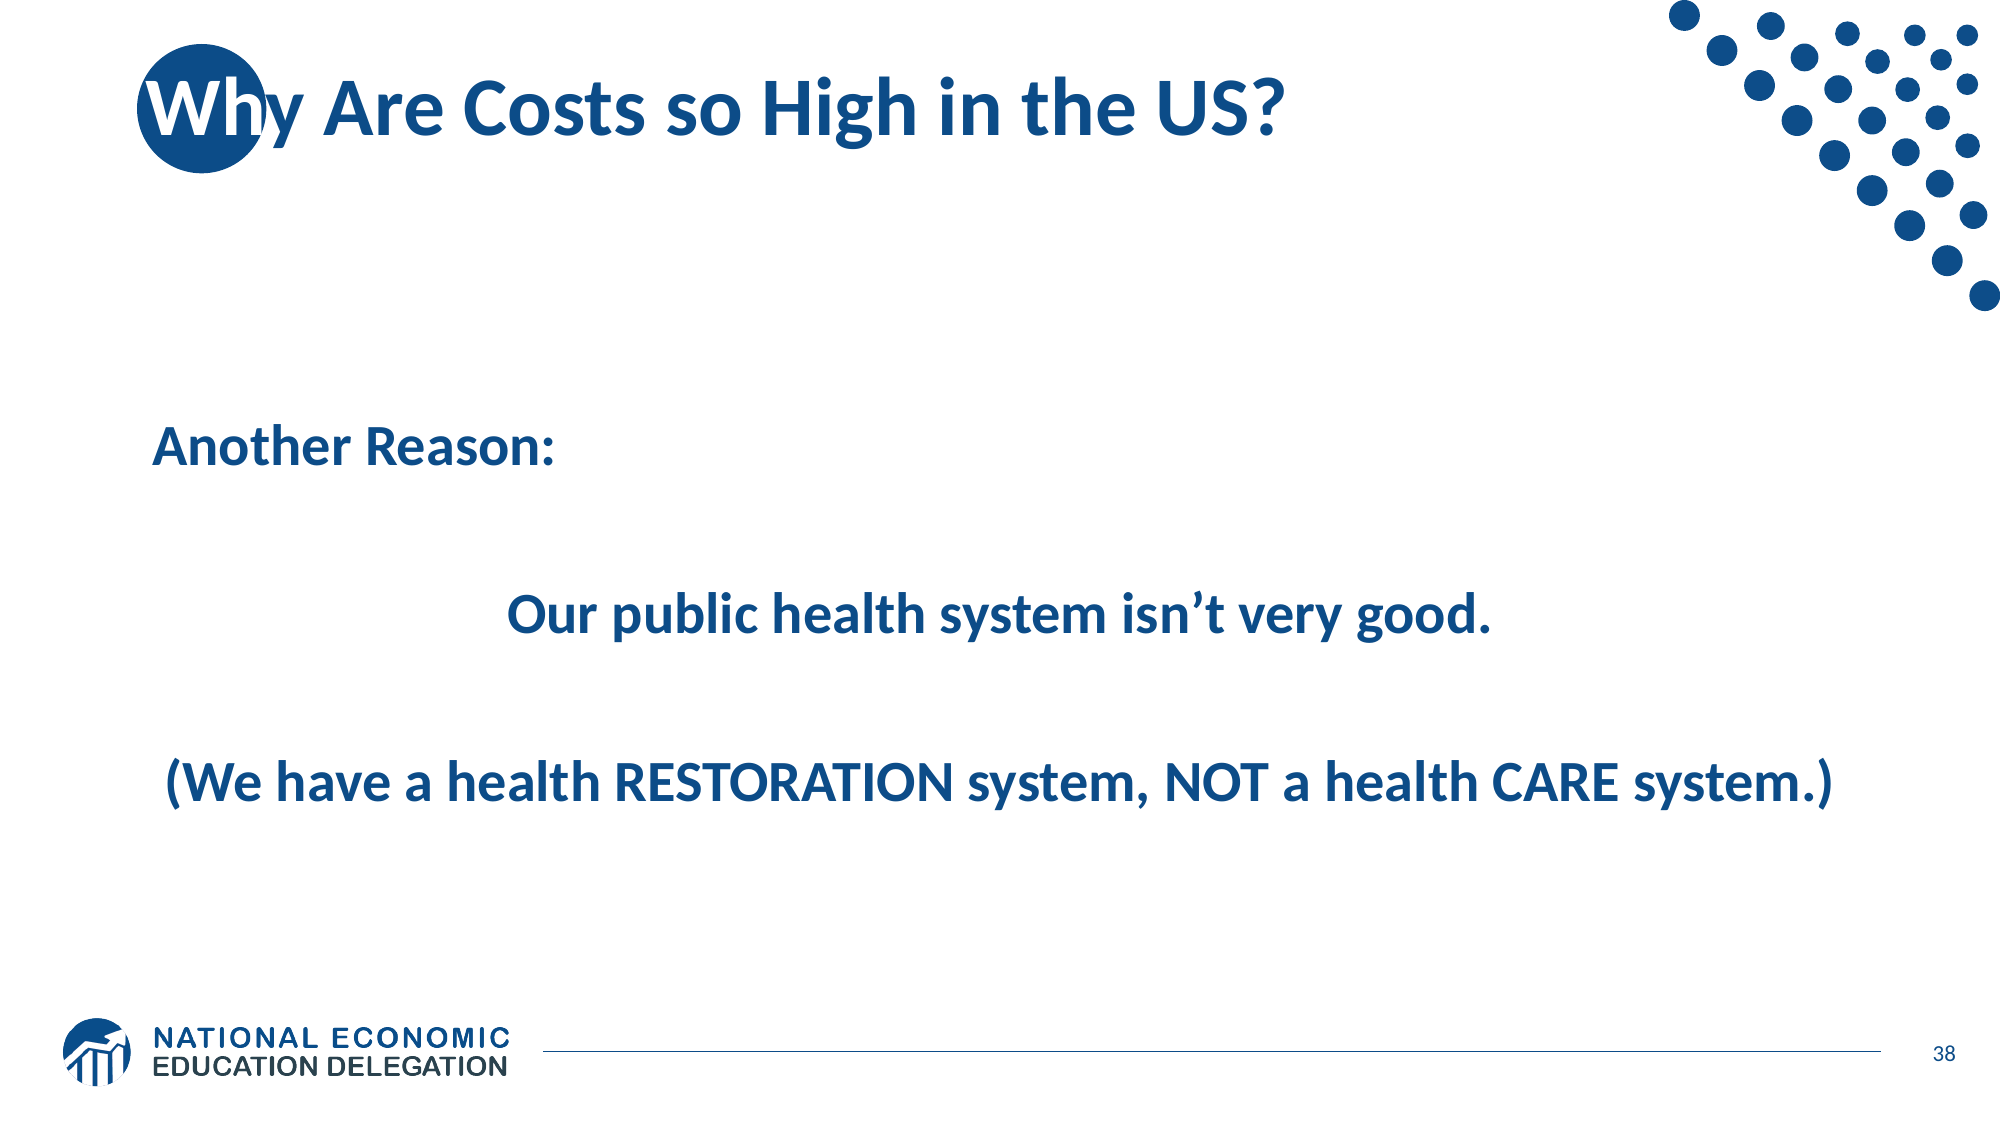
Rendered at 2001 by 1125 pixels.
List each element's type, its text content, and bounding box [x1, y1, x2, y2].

slide_number 38 [1521, 1022, 1972, 1082]
title Why Are Costs so High in the US? [130, 0, 1856, 218]
picture [55, 1013, 520, 1091]
list Another Reason: Our public health system isn’t very good. (We have a health RESTORATION system, NOT a health CARE system.) [137, 257, 1863, 972]
